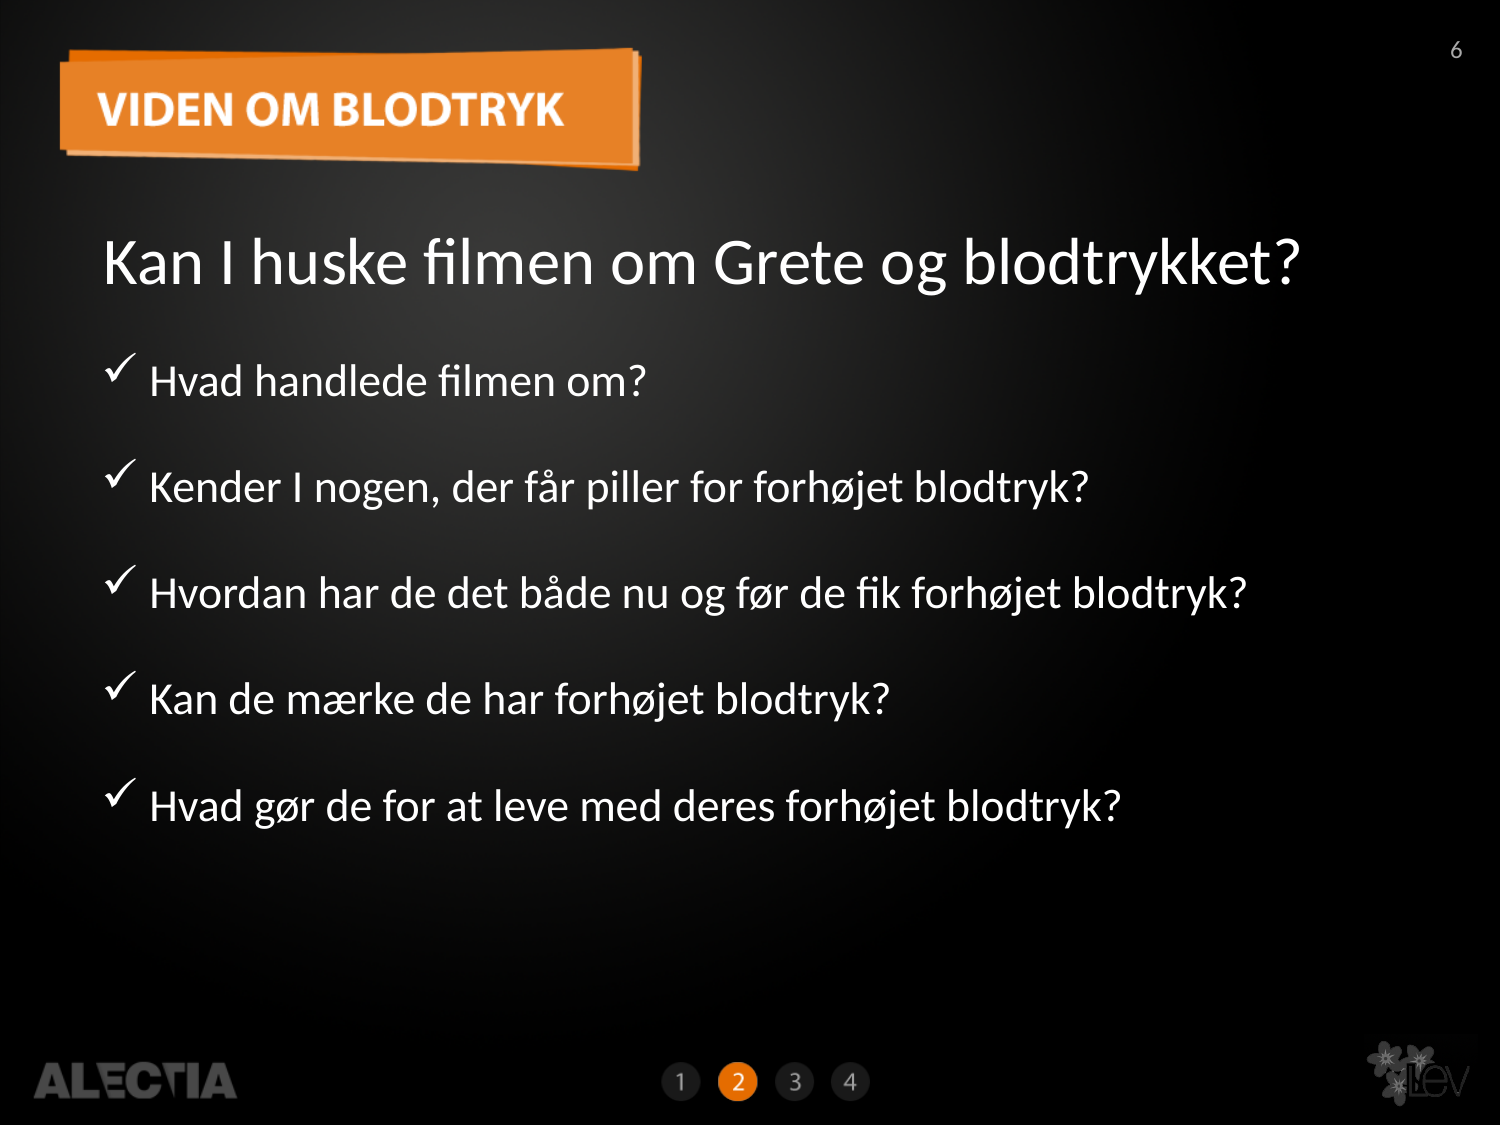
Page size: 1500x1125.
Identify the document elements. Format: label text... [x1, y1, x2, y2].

slide_number 6 [1127, 19, 1478, 79]
text_box Kan I huske filmen om Grete og blodtrykket? [89, 137, 1447, 379]
subtitle Hvad handlede filmen om? Kender I nogen, der får piller for forhøjet blodtryk? Hvordan har de det både nu og før de fik forhøjet blodtryk? Kan de mærke de har forhøjet blodtryk? Hvad gør de for at leve med deres forhøjet blodtryk? [0, 353, 1400, 929]
picture [0, 0, 1500, 1125]
